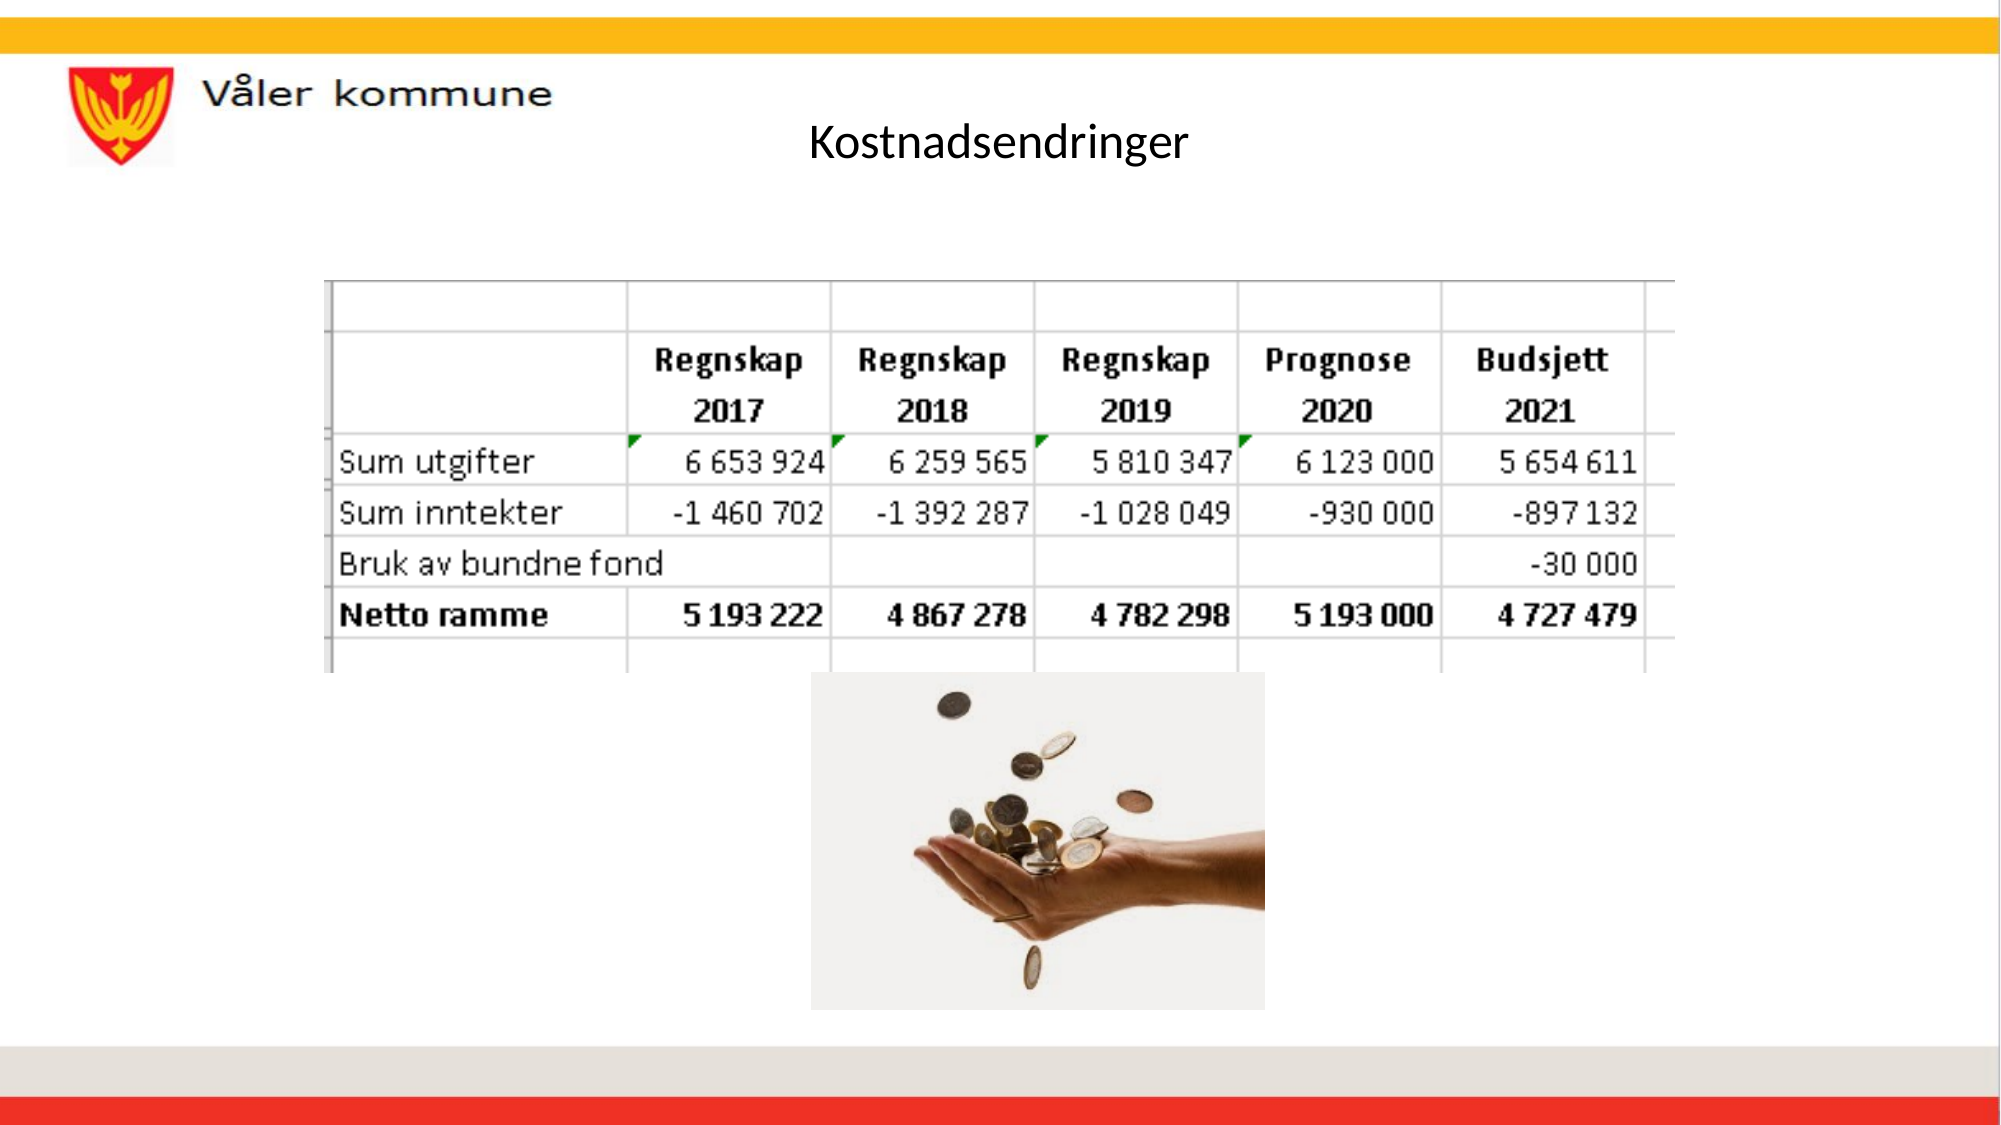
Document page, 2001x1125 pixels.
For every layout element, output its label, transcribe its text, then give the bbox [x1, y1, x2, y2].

title Kostnadsendringer [99, 45, 1900, 233]
picture [0, 0, 2001, 1125]
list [324, 280, 1676, 673]
